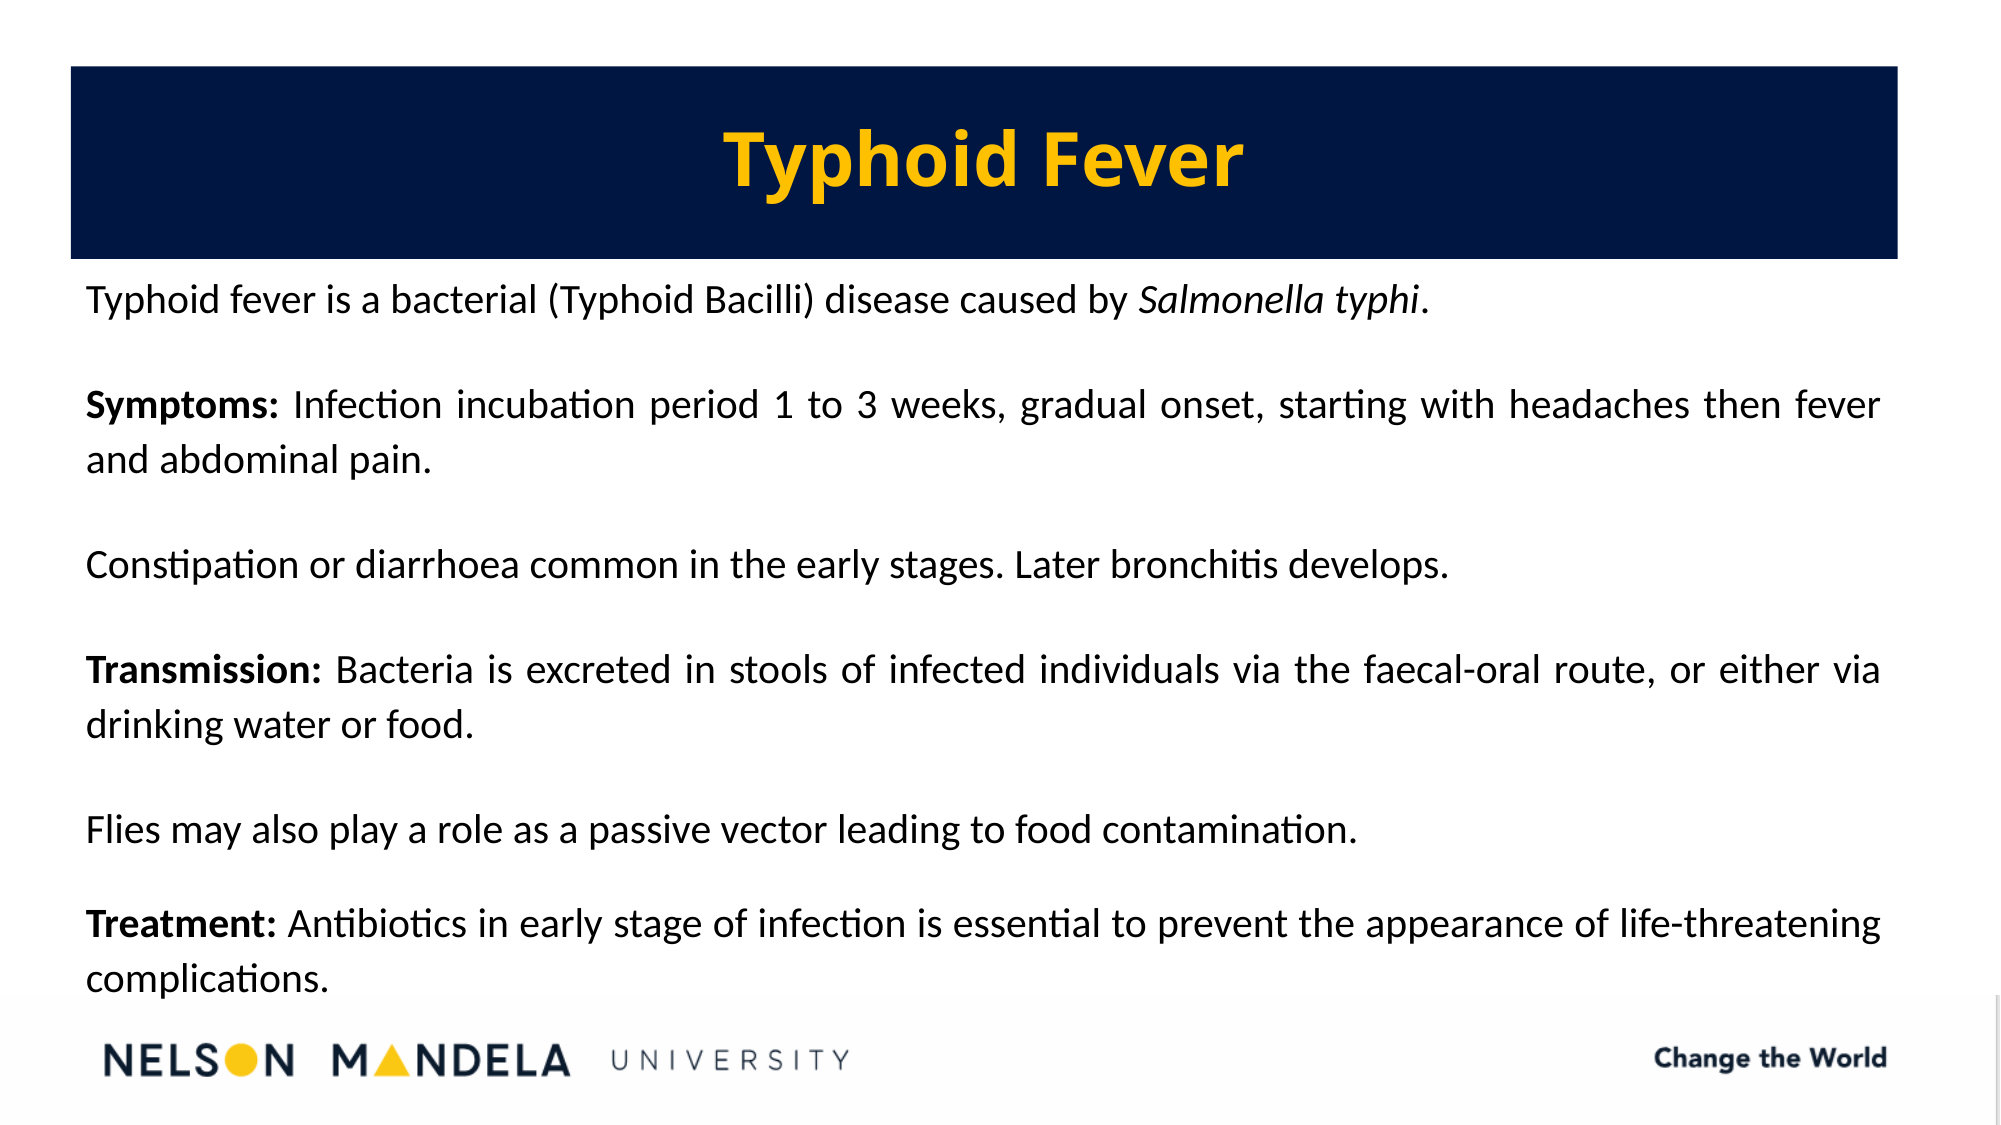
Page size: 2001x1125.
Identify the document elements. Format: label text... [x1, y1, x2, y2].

list Typhoid fever is a bacterial (Typhoid Bacilli) disease caused by Salmonella typhi. Symptoms: Infection incubation period 1 to 3 weeks, gradual onset, starting with headaches then fever and abdominal pain. Constipation or diarrhoea common in the early stages. Later bronchitis develops. Transmission: Bacteria is excreted in stools of infected individuals via the faecal-oral route, or either via drinking water or food. Flies may also play a role as a passive vector leading to food contamination. Treatment: Antibiotics in early stage of infection is essential to prevent the appearance of life-threatening complications. [70, 258, 1898, 995]
picture [0, 995, 2000, 1125]
title Typhoid Fever [70, 66, 1898, 258]
